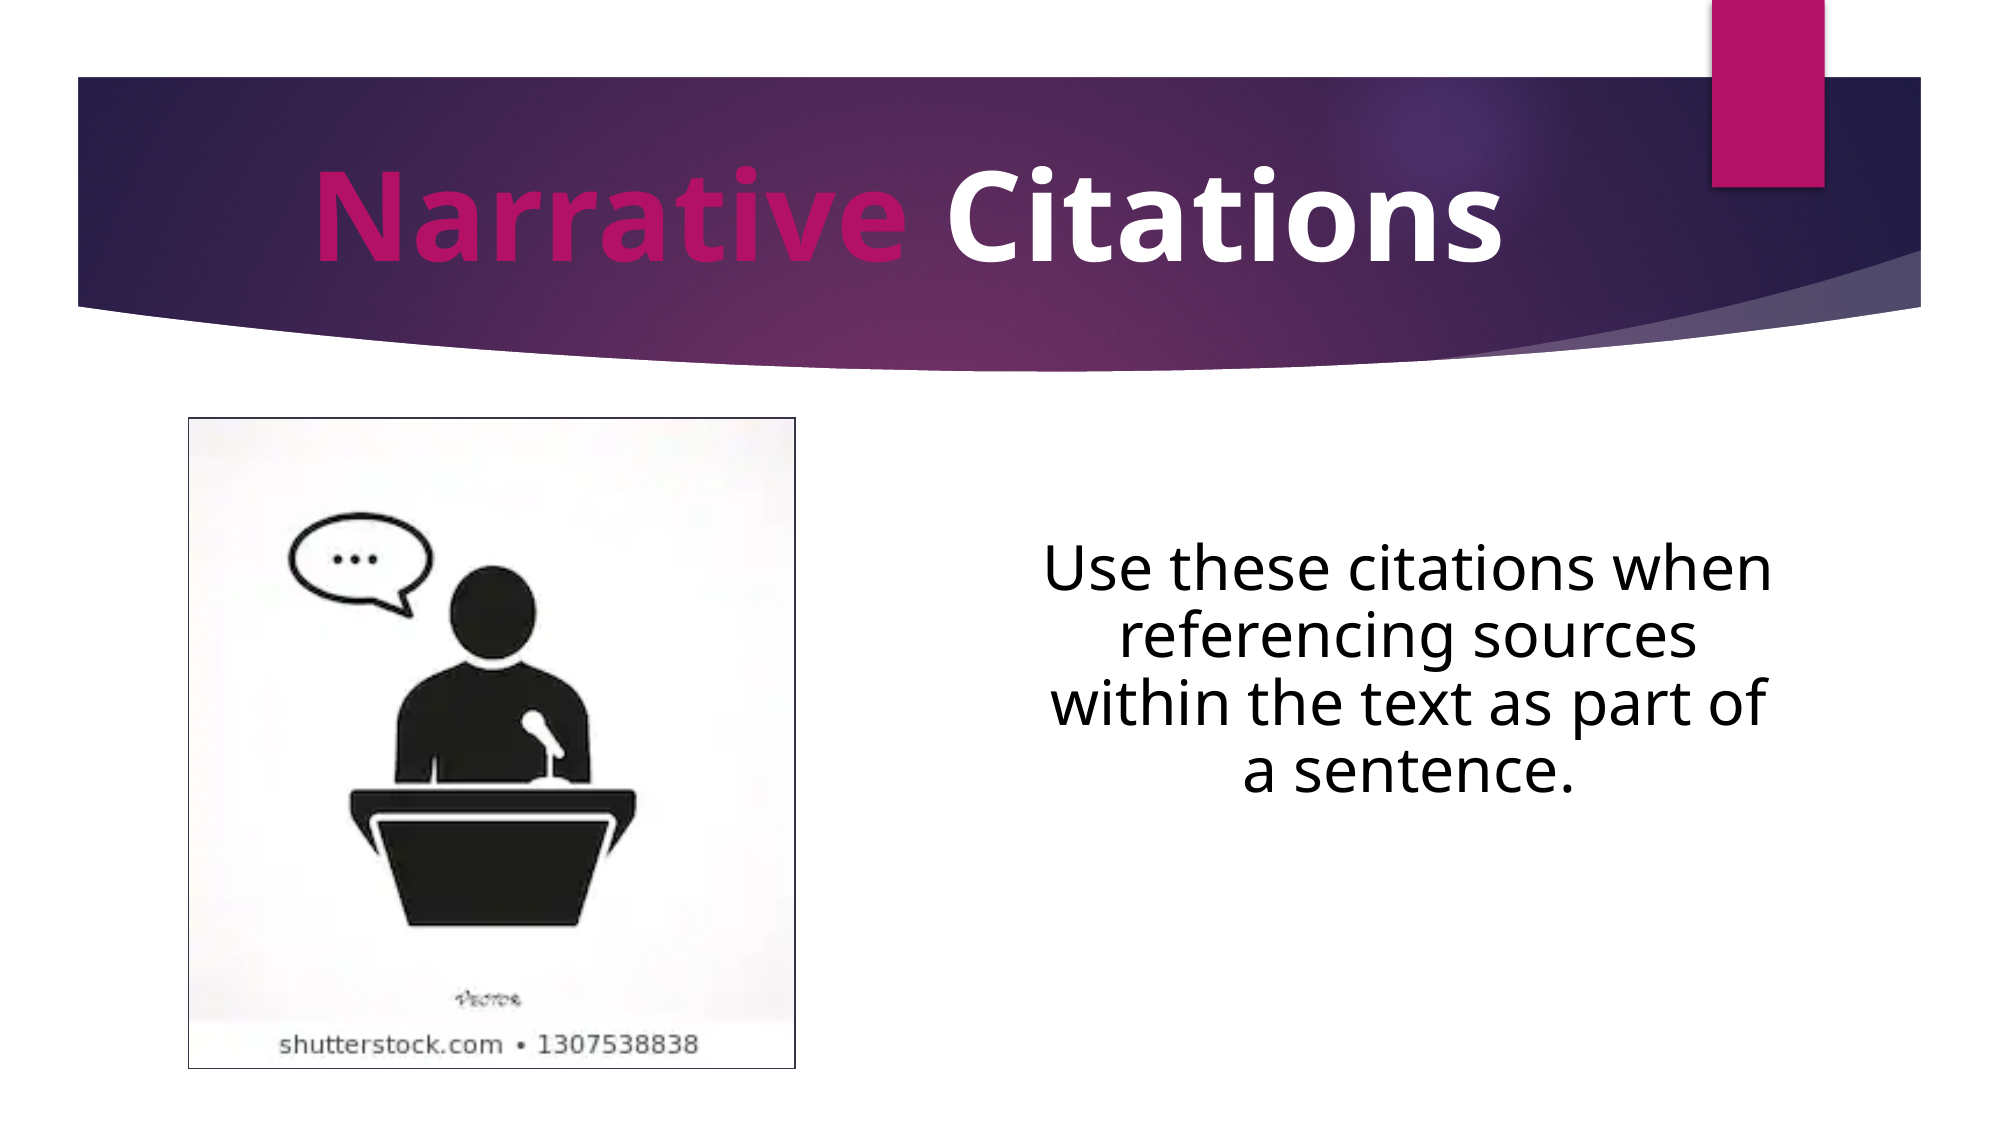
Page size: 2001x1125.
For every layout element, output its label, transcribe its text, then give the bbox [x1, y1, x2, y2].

picture [189, 418, 795, 1068]
picture [79, 78, 1920, 371]
title Narrative Citations [189, 92, 1627, 321]
list Use these citations when referencing sources within the text as part of a sentence. [1013, 438, 1805, 1030]
